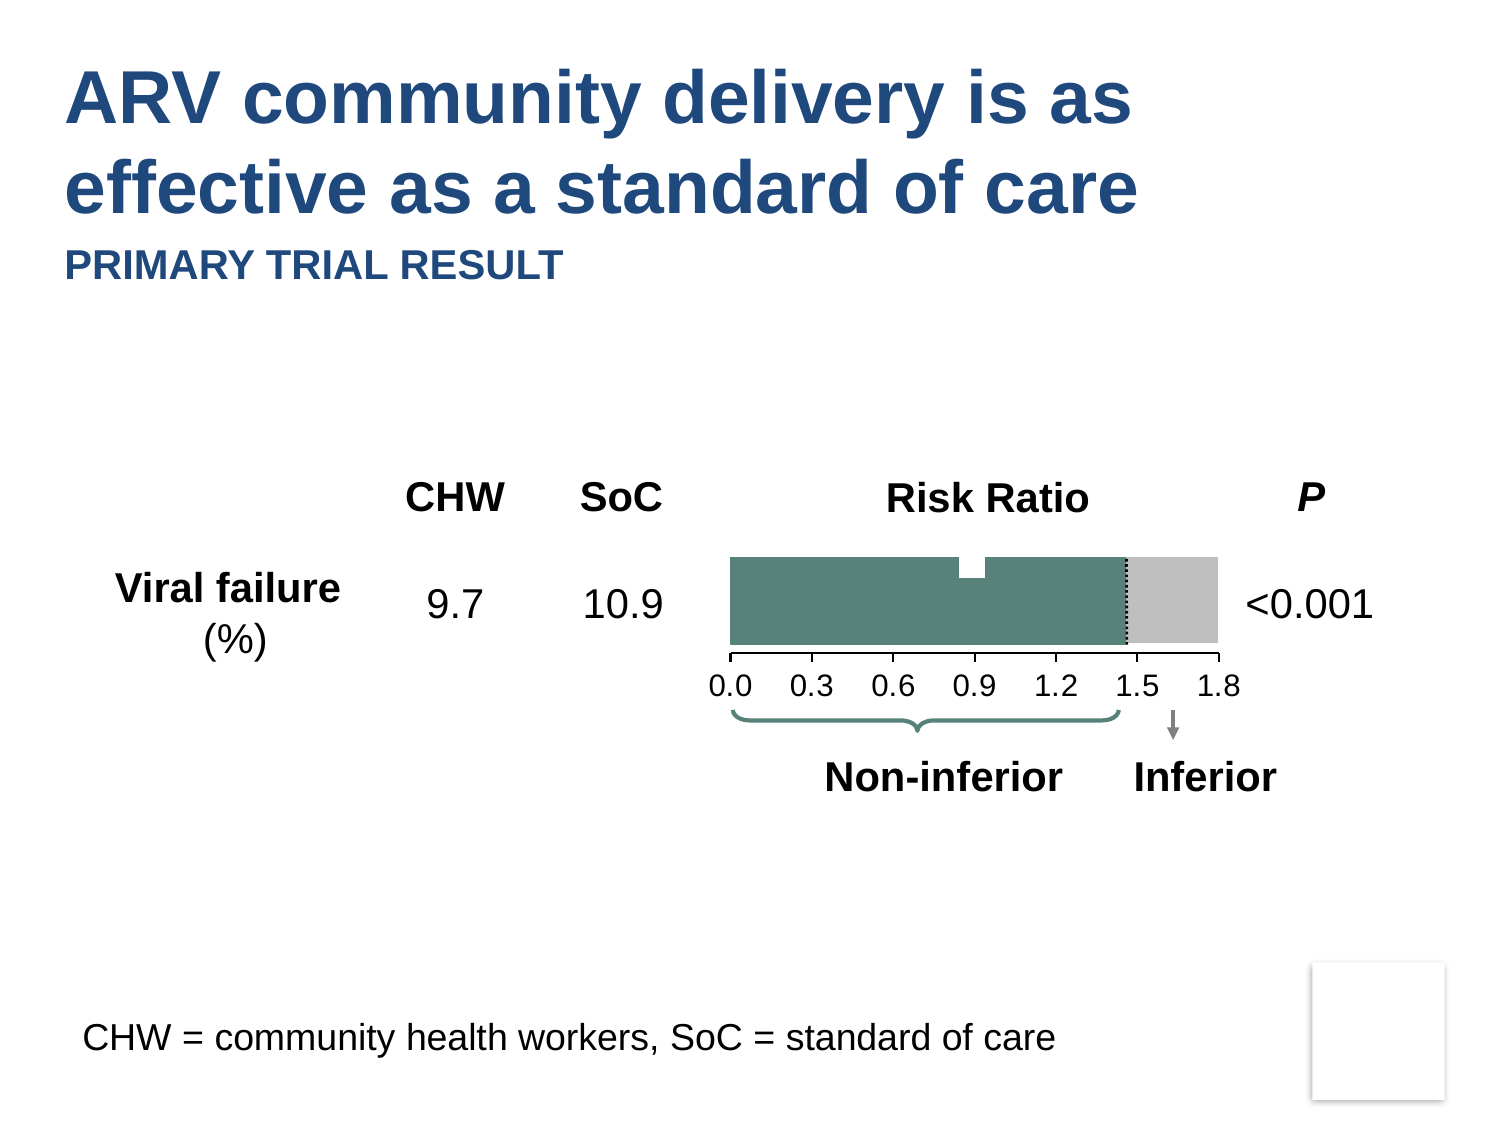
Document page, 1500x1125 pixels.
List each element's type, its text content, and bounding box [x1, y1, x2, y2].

text_box CHW = community health workers, SoC = standard of care [67, 1005, 1248, 1066]
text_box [35, 462, 1392, 845]
text_box ARV community delivery is as effective as a standard of care PRIMARY TRIAL RESULT [49, 40, 1438, 295]
